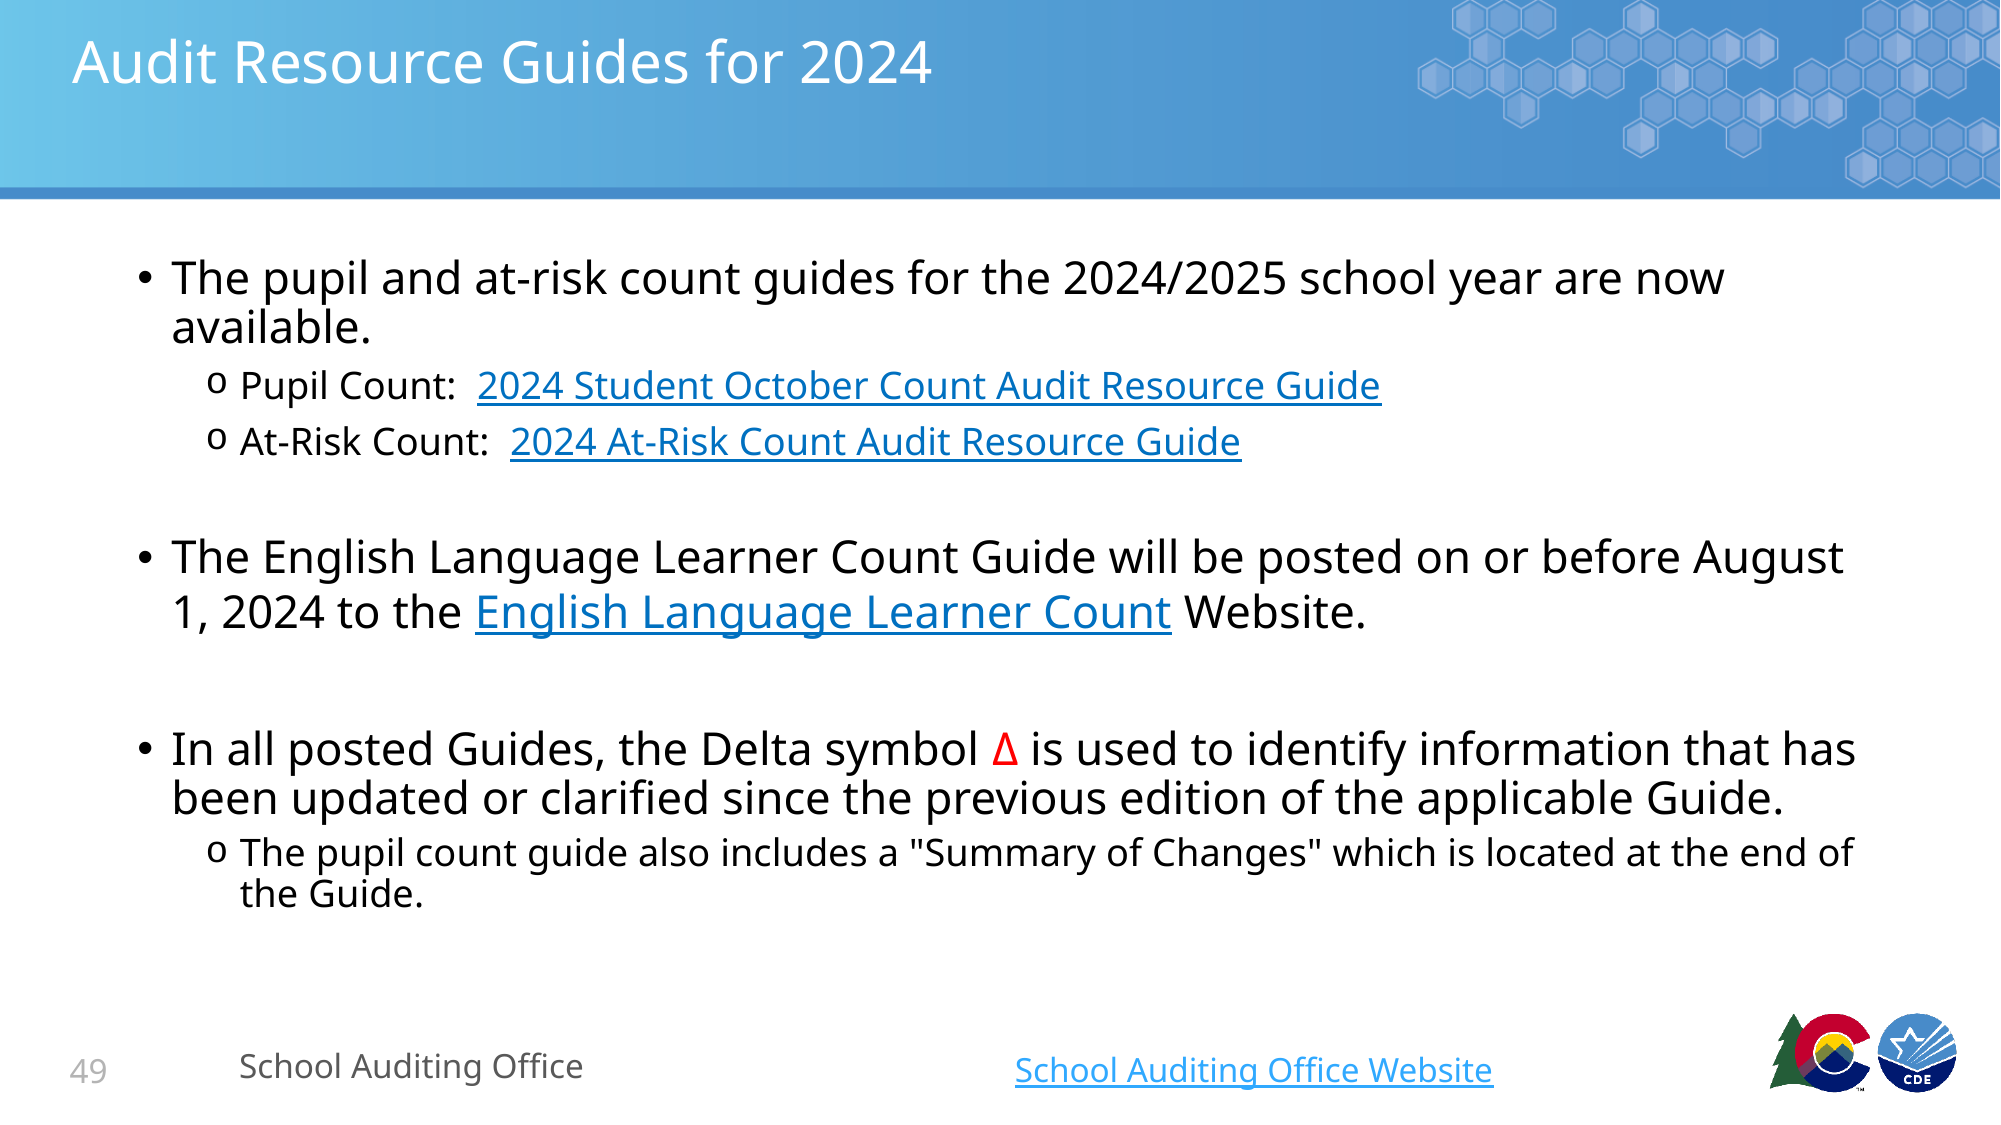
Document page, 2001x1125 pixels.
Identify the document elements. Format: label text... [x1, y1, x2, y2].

list School Auditing Office [224, 1042, 960, 1103]
title Audit Resource Guides for 2024 [72, 33, 1396, 182]
slide_number 49 [54, 1042, 191, 1103]
picture [1768, 1012, 1957, 1093]
list The pupil and at-risk count guides for the 2024/2025 school year are now available. Pupil Count: 2024 Student October Count Audit Resource Guide At-Risk Count: 2024 At-Risk Count Audit Resource Guide The English Language Learner Count Guide will be posted on or before August 1, 2024 to the English Language Learner Count Website. In all posted Guides, the Delta symbol Δ is used to identify information that has been updated or clarified since the previous edition of the applicable Guide. The pupil count guide also includes a "Summary of Changes" which is located at the end of the Guide. [137, 254, 1863, 969]
text_box School Auditing Office Website [999, 1042, 1721, 1103]
picture [0, 0, 2000, 200]
